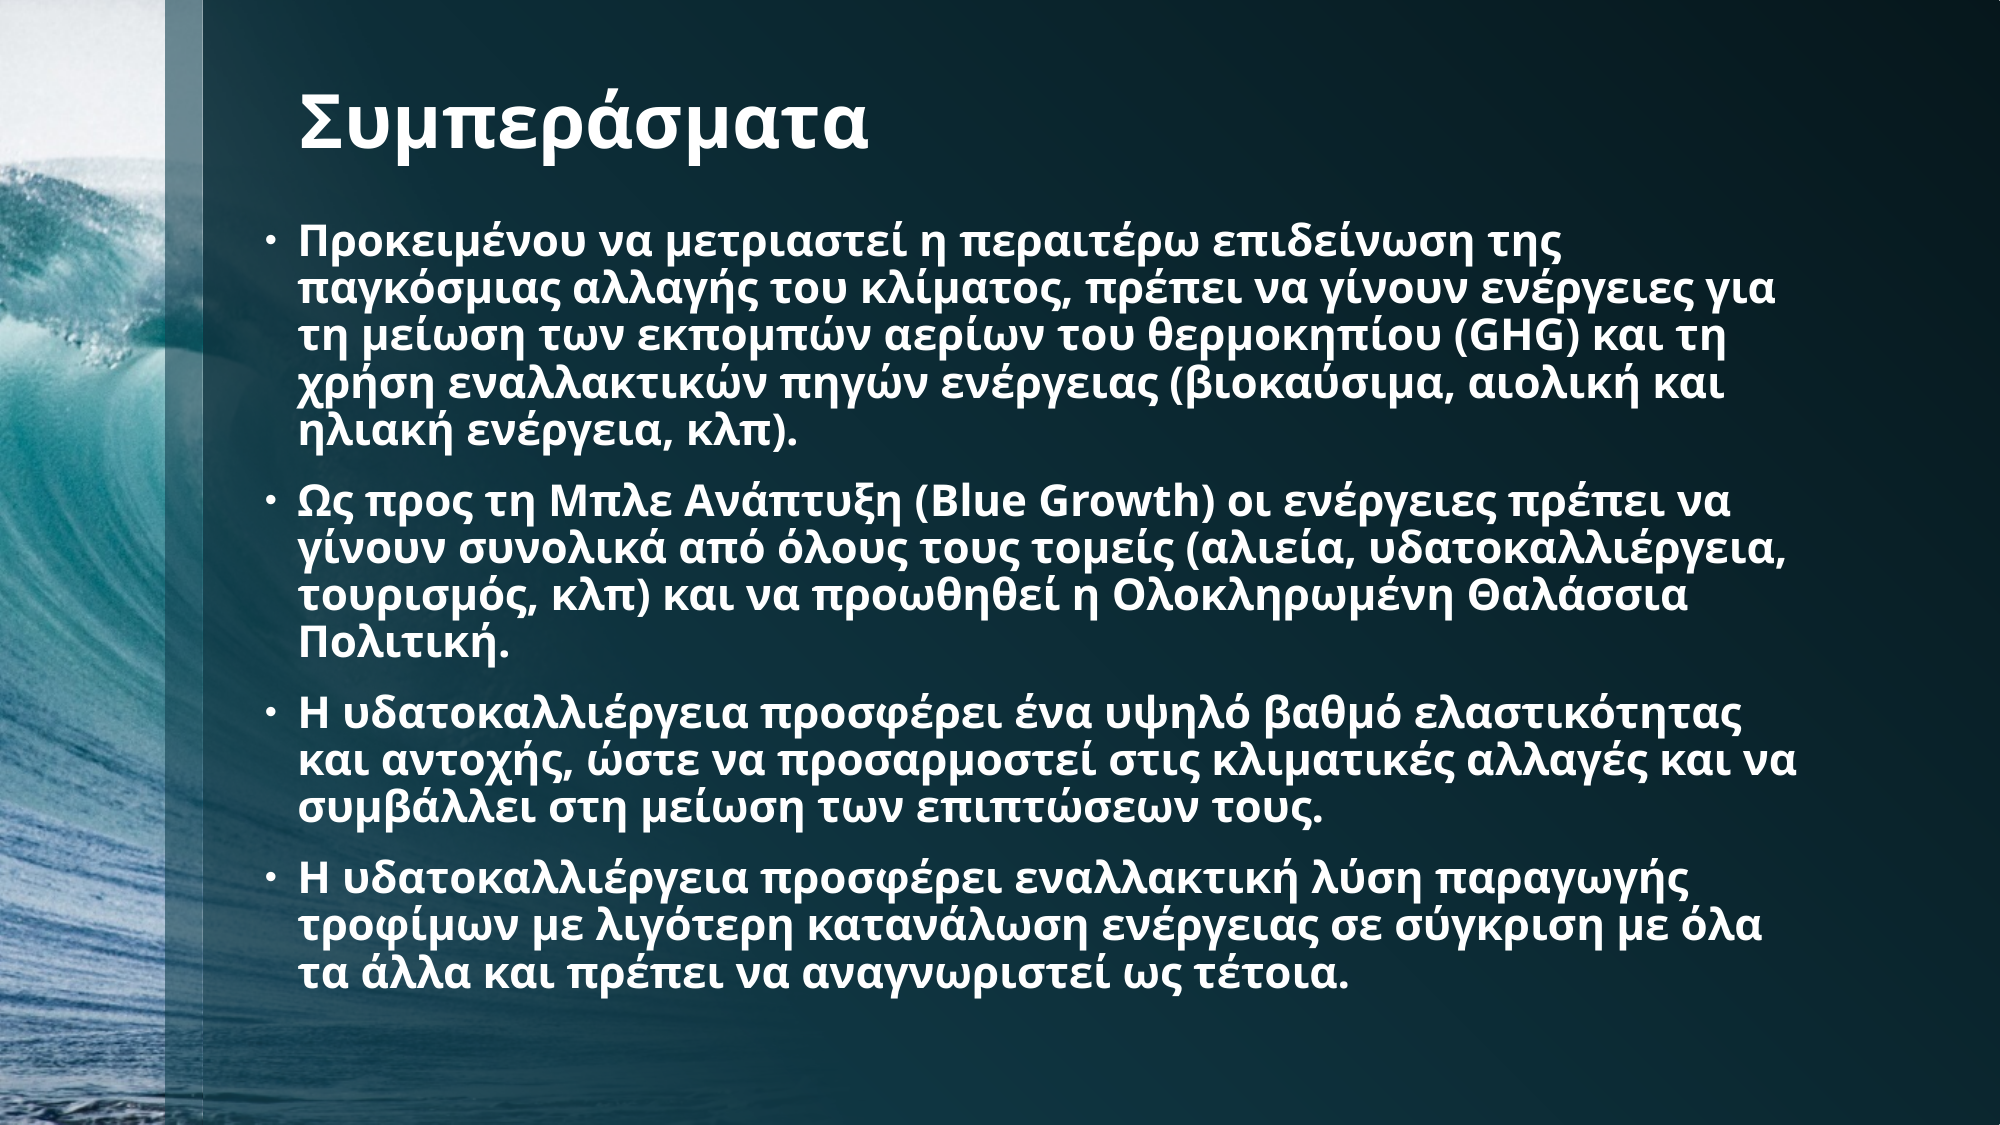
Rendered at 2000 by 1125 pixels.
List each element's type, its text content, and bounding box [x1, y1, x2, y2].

title Συμπεράσματα [284, 58, 1813, 172]
list Προκειμένου να μετριαστεί η περαιτέρω επιδείνωση της παγκόσμιας αλλαγής του κλίματος, πρέπει να γίνουν ενέργειες για τη μείωση των εκπομπών αερίων του θερμοκηπίου (GHG) και τη χρήση εναλλακτικών πηγών ενέργειας (βιοκαύσιμα, αιολική και ηλιακή ενέργεια, κλπ). Ως προς τη Μπλε Ανάπτυξη (Blue Growth) οι ενέργειες πρέπει να γίνουν συνολικά από όλους τους τομείς (αλιεία, υδατοκαλλιέργεια, τουρισμός, κλπ) και να προωθηθεί η Ολοκληρωμένη Θαλάσσια Πολιτική. Η υδατοκαλλιέργεια προσφέρει ένα υψηλό βαθμό ελαστικότητας και αντοχής, ώστε να προσαρμοστεί στις κλιματικές αλλαγές και να συμβάλλει στη μείωση των επιπτώσεων τους. Η υδατοκαλλιέργεια προσφέρει εναλλακτική λύση παραγωγής τροφίμων με λιγότερη κατανάλωση ενέργειας σε σύγκριση με όλα τα άλλα και πρέπει να αναγνωριστεί ως τέτοια. [249, 210, 1825, 1102]
picture [0, 0, 2000, 1125]
